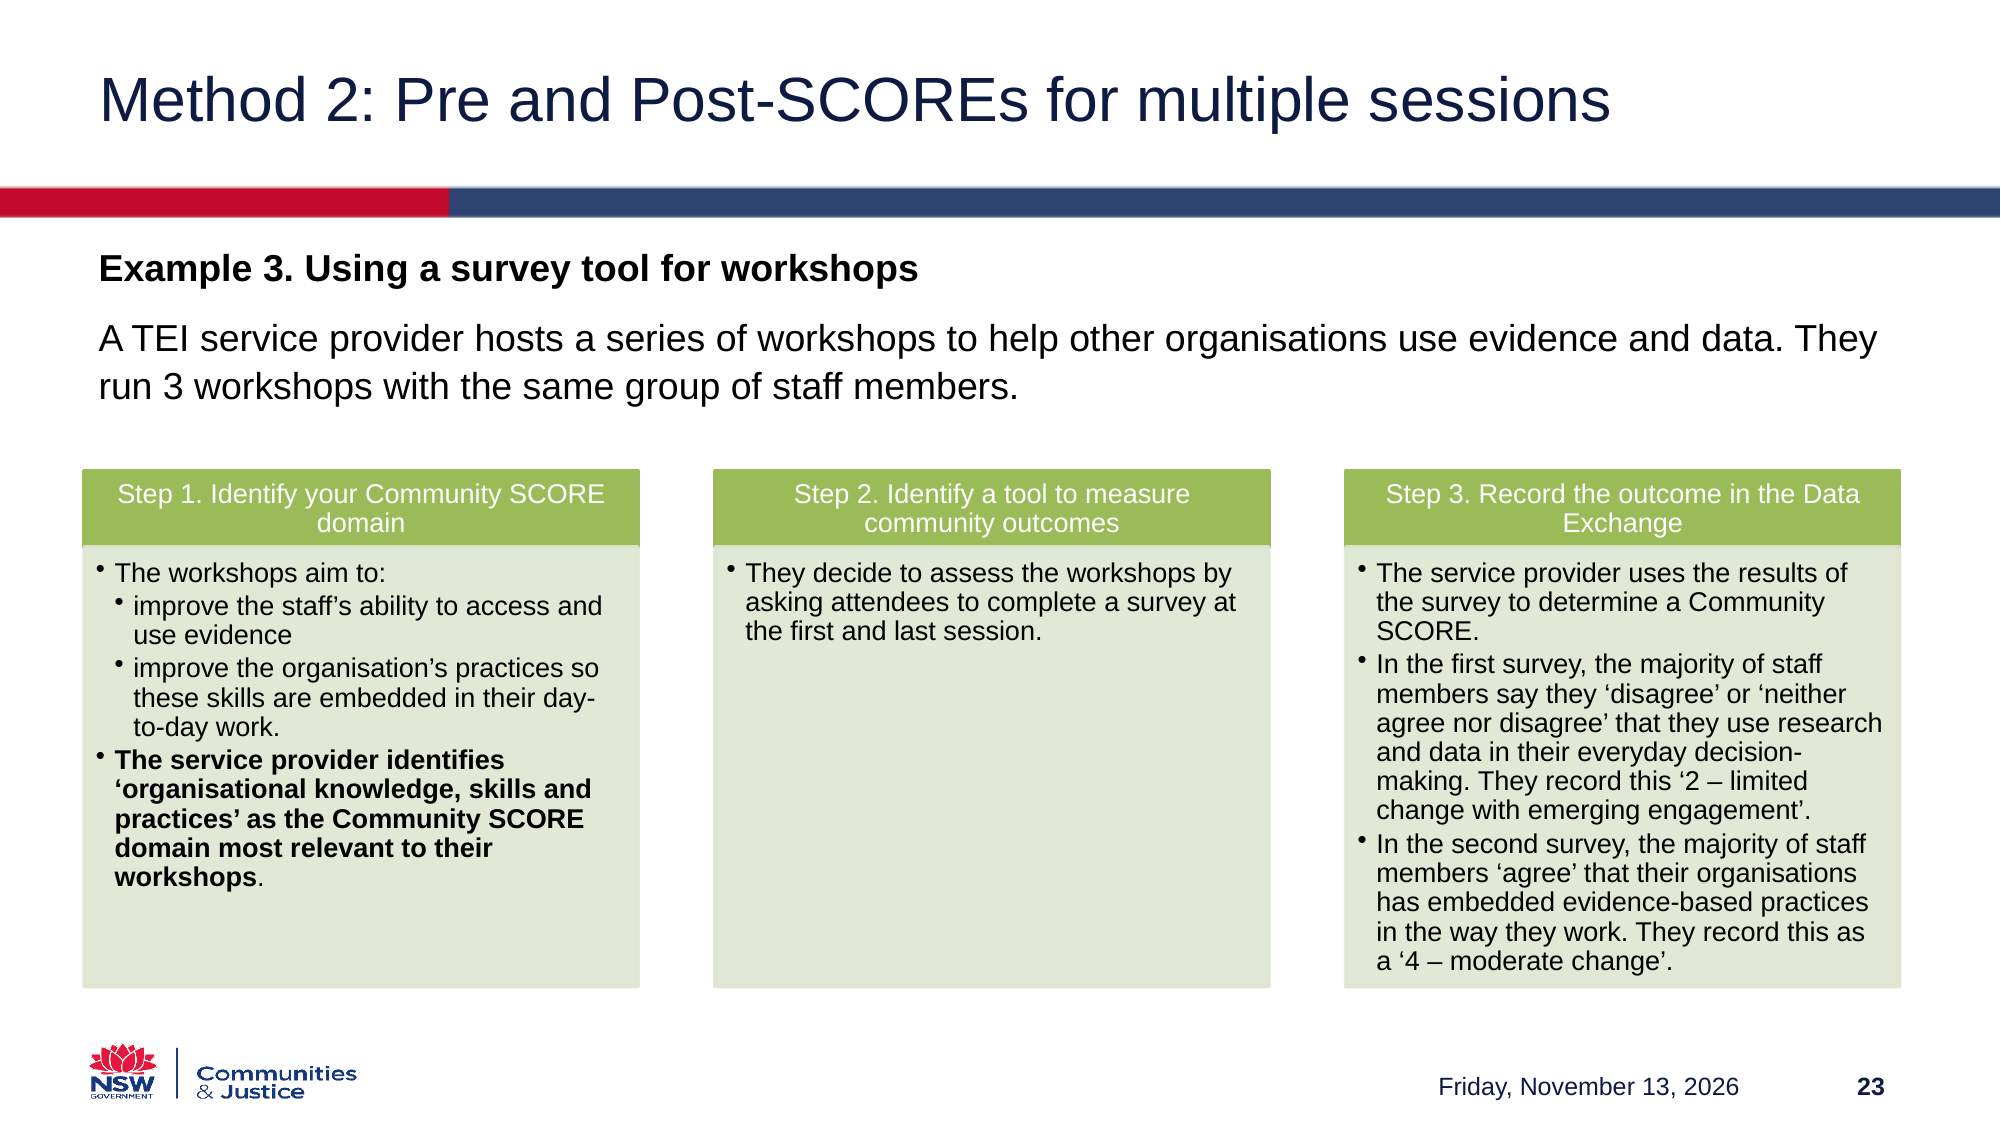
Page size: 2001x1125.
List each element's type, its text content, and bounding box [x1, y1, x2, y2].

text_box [83, 425, 1901, 1033]
slide_number 23 [1756, 1068, 1900, 1103]
text_box Example 3. Using a survey tool for workshops [83, 236, 1344, 297]
title Method 2: Pre and Post-SCOREs for multiple sessions [99, 59, 1900, 159]
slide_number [1288, 1068, 1756, 1103]
picture [0, 0, 2000, 1125]
text_box A TEI service provider hosts a series of workshops to help other organisations use evidence and data. They run 3 workshops with the same group of staff members. [83, 303, 1900, 415]
